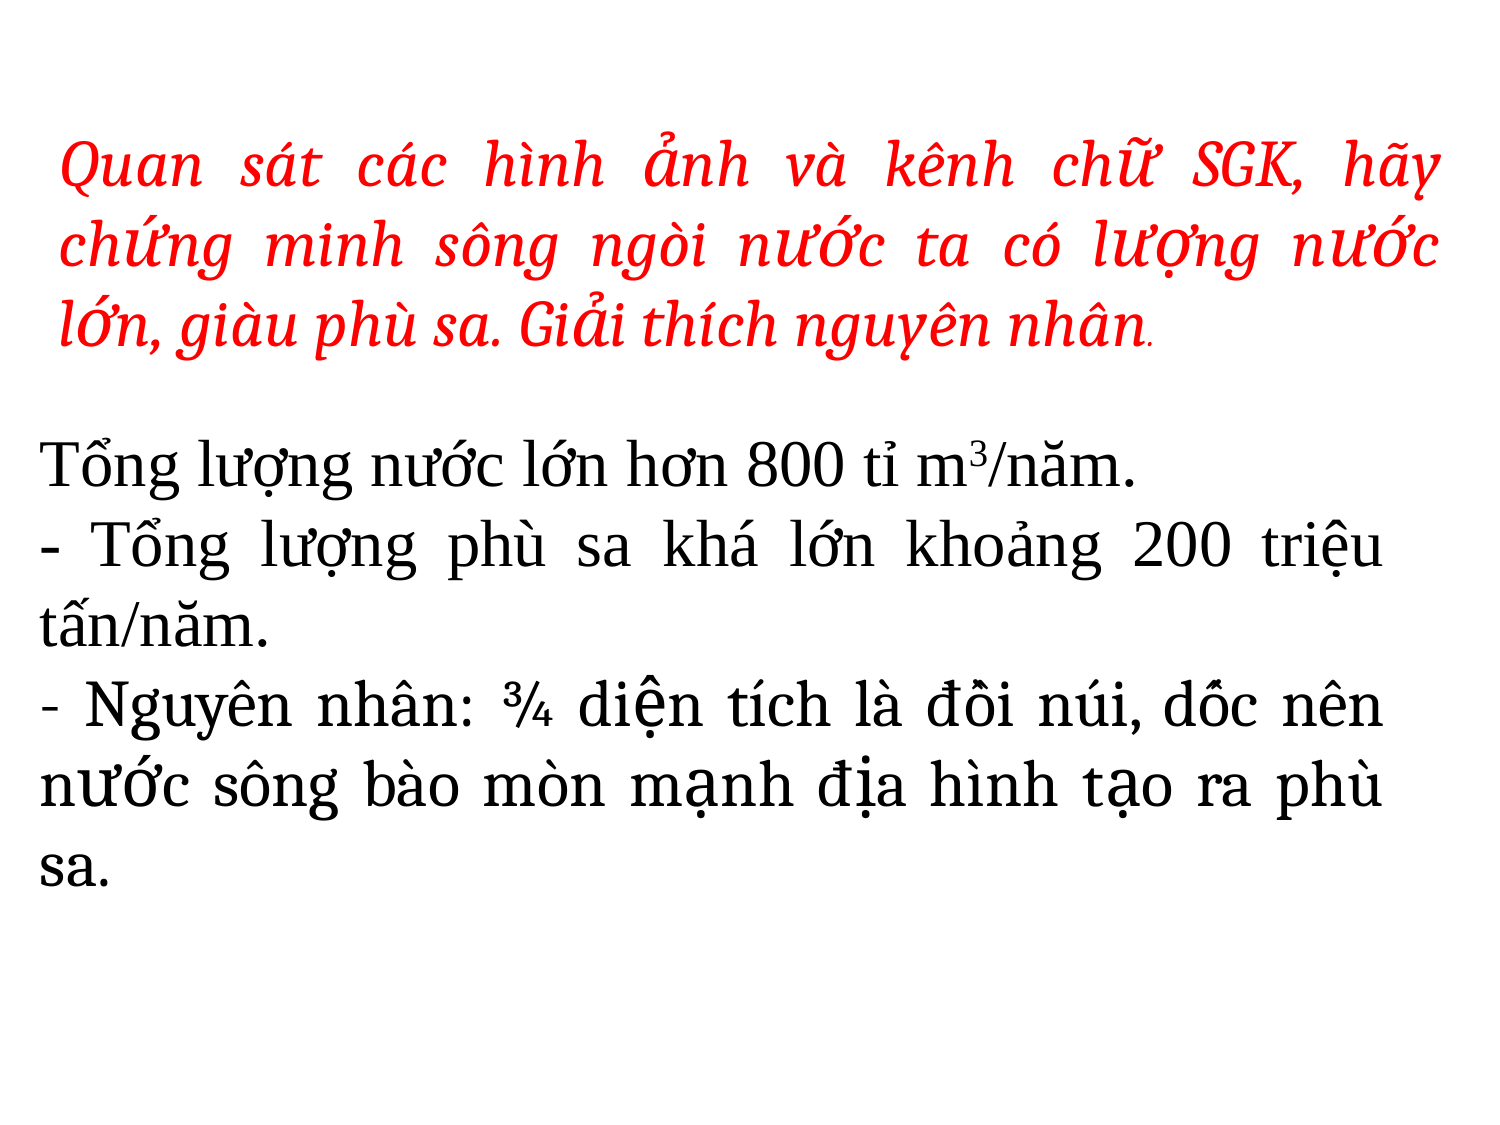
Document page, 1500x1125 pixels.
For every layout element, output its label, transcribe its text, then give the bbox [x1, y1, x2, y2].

text_box Quan sát các hình ảnh và kênh chữ SGK, hãy chứng minh sông ngòi nước ta có lượng nước lớn, giàu phù sa. Giải thích nguyên nhân. [43, 112, 1457, 368]
text_box Tổng lượng nước lớn hơn 800 tỉ m3/năm. - Tổng lượng phù sa khá lớn khoảng 200 triệu tấn/năm. - Nguyên nhân: ¾ diện tích là đồi núi, dốc nên nước sông bào mòn mạnh địa hình tạo ra phù sa. [24, 412, 1400, 907]
